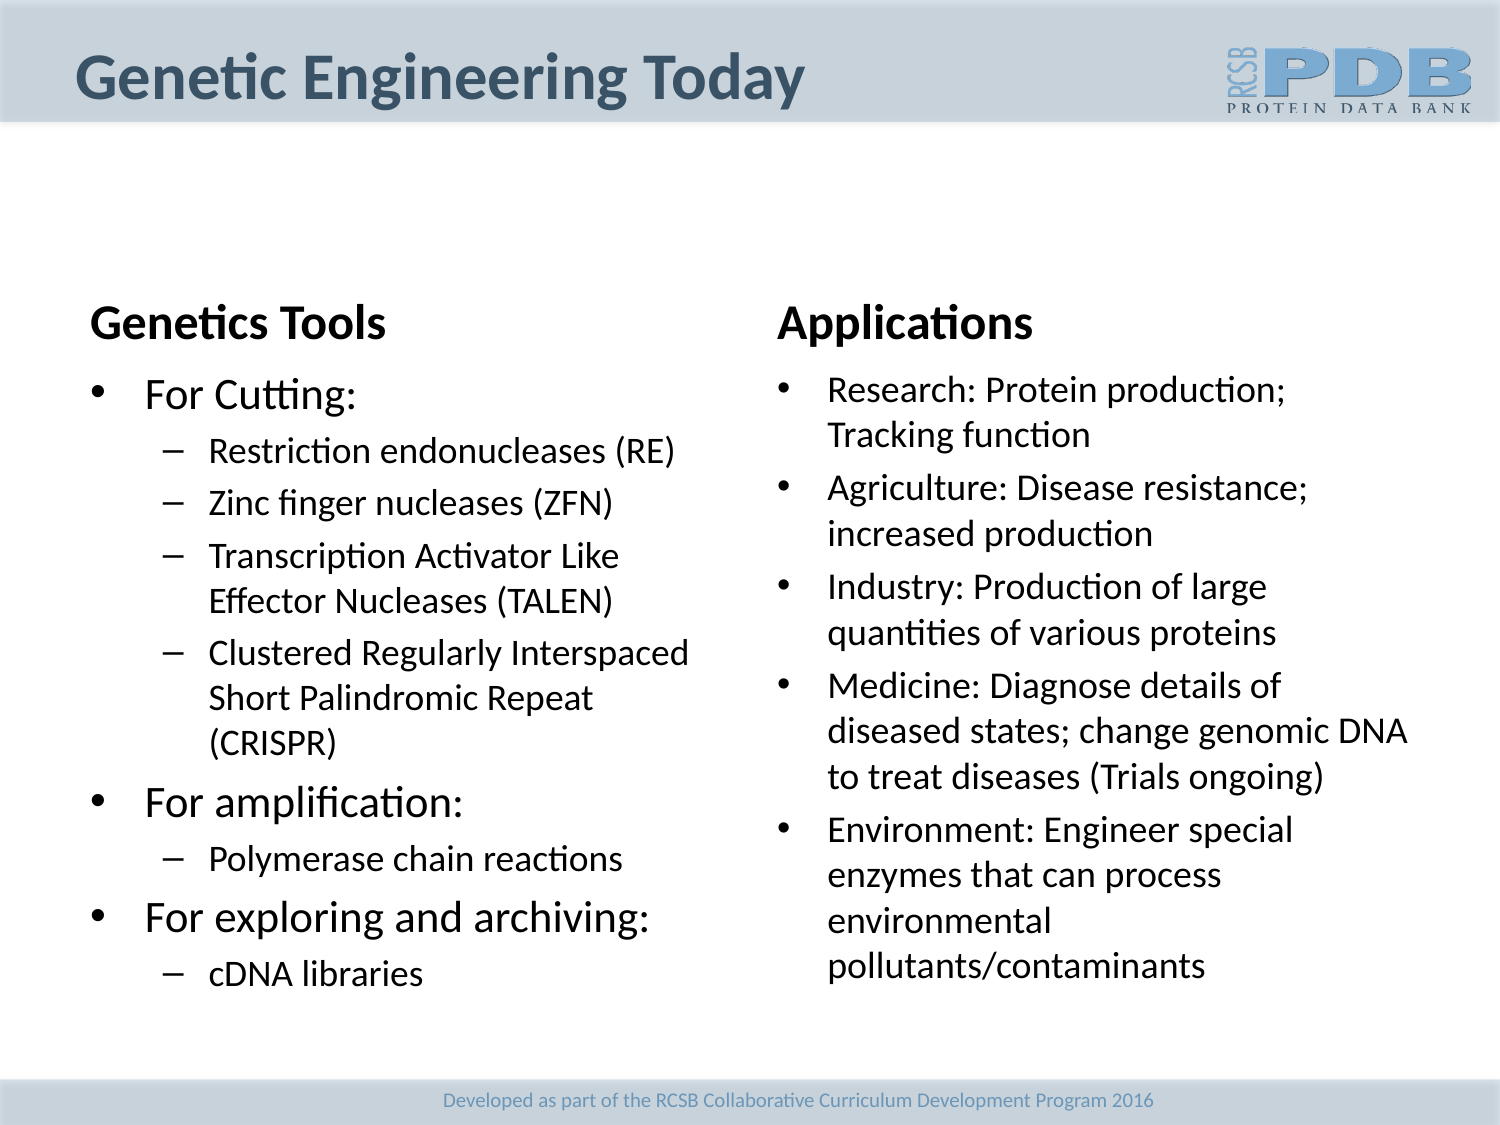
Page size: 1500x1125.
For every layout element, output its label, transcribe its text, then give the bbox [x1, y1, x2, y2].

list For Cutting: Restriction endonucleases (RE) Zinc finger nucleases (ZFN) Transcription Activator Like Effector Nucleases (TALEN) Clustered Regularly Interspaced Short Palindromic Repeat (CRISPR) For amplification: Polymerase chain reactions For exploring and archiving: cDNA libraries [75, 356, 738, 1005]
title Genetic Engineering Today [60, 24, 1400, 122]
list Genetics Tools [75, 251, 738, 356]
list Research: Protein production; Tracking function Agriculture: Disease resistance; increased production Industry: Production of large quantities of various proteins Medicine: Diagnose details of diseased states; change genomic DNA to treat diseases (Trials ongoing) Environment: Engineer special enzymes that can process environmental pollutants/contaminants [761, 356, 1425, 1005]
list Applications [761, 251, 1425, 356]
